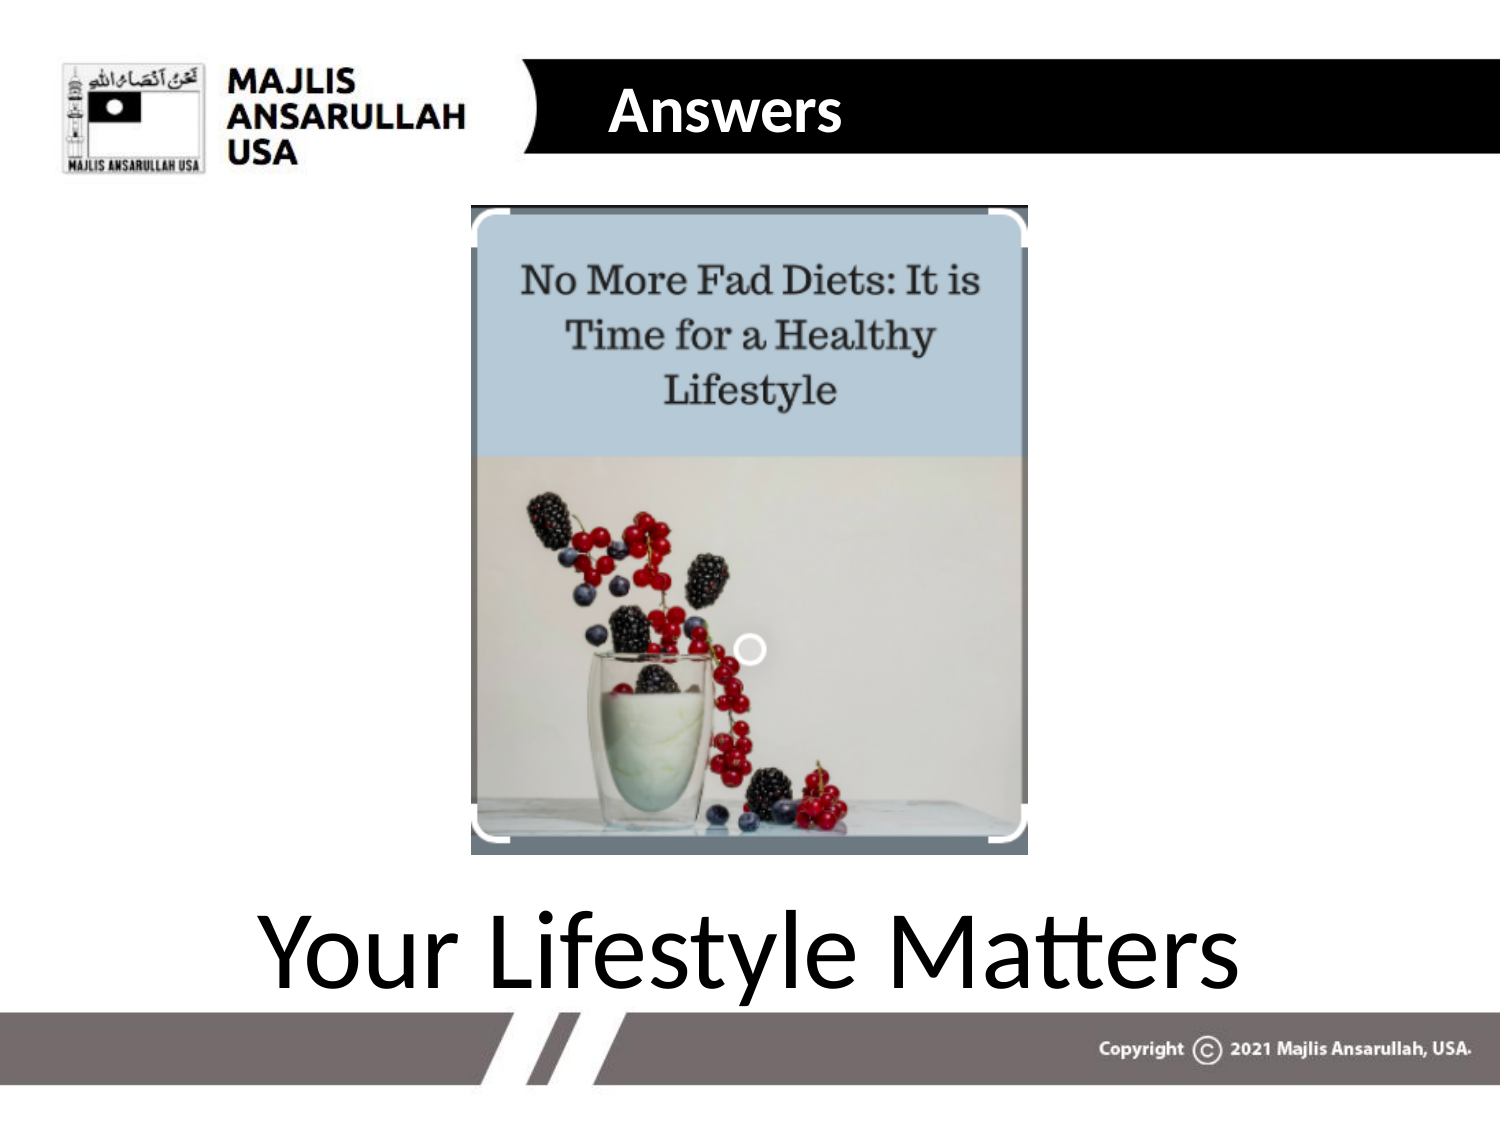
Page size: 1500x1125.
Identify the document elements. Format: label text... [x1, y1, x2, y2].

title Your Lifestyle Matters [93, 849, 1407, 1037]
picture [0, 0, 1500, 1125]
text_box Answers [601, 58, 987, 153]
